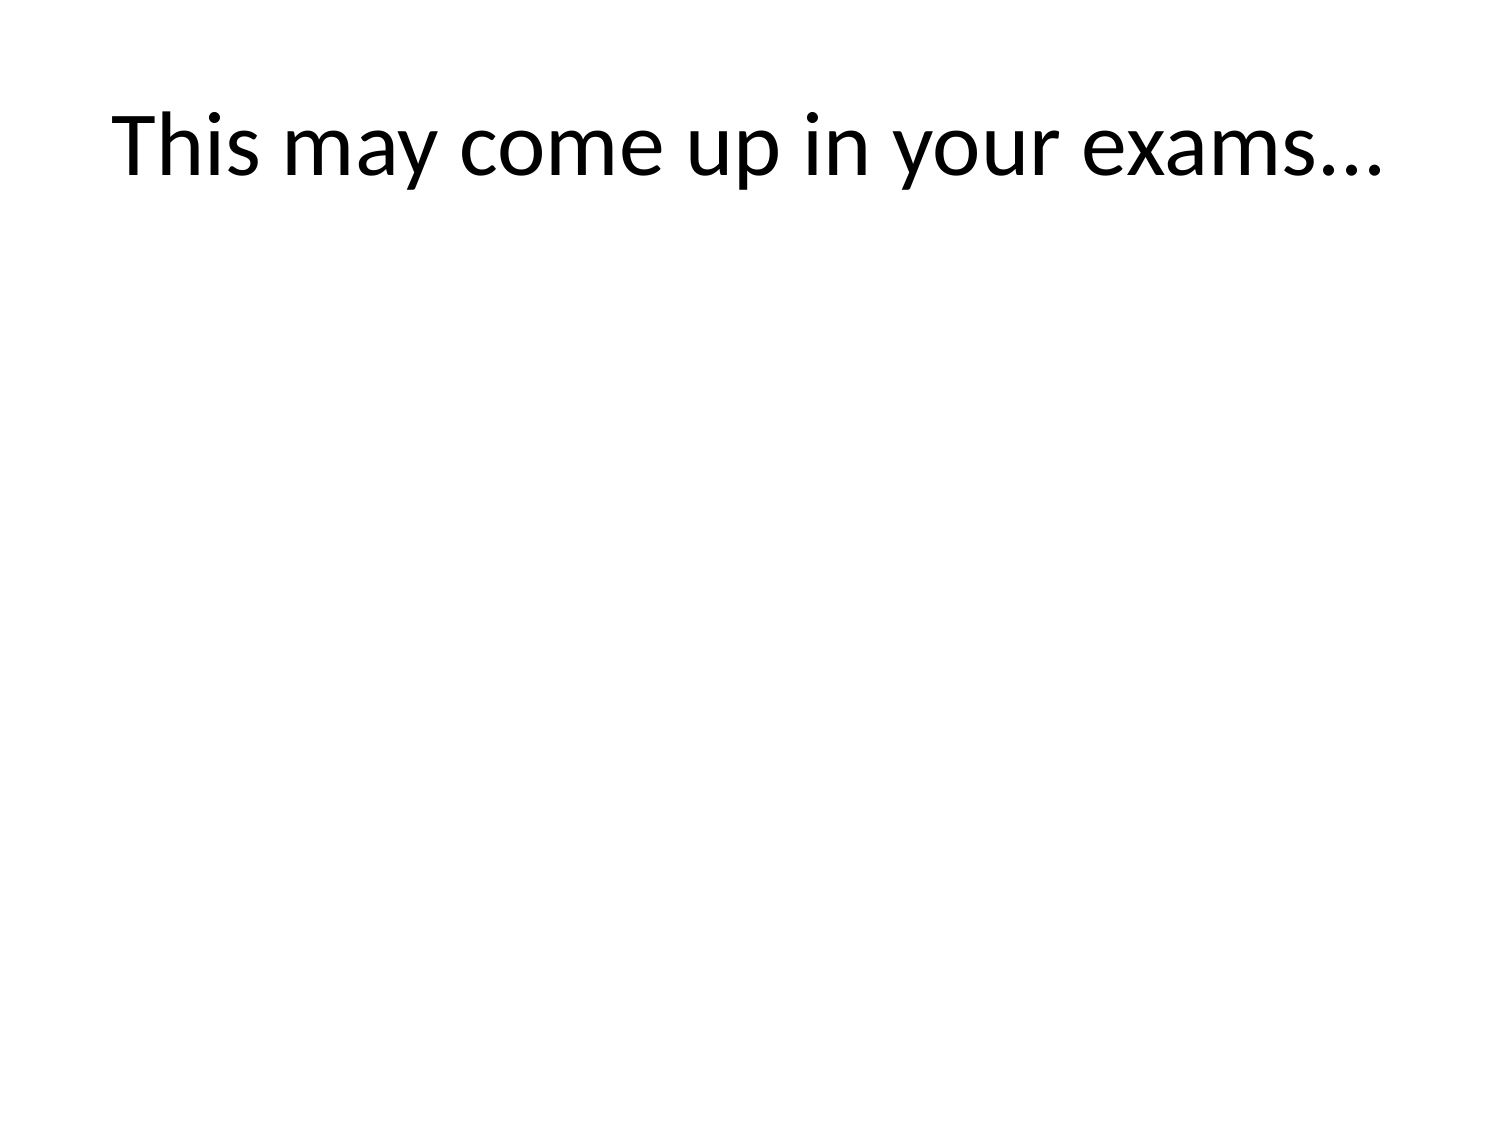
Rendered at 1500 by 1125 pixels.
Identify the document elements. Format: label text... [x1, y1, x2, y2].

title This may come up in your exams... [75, 45, 1425, 233]
